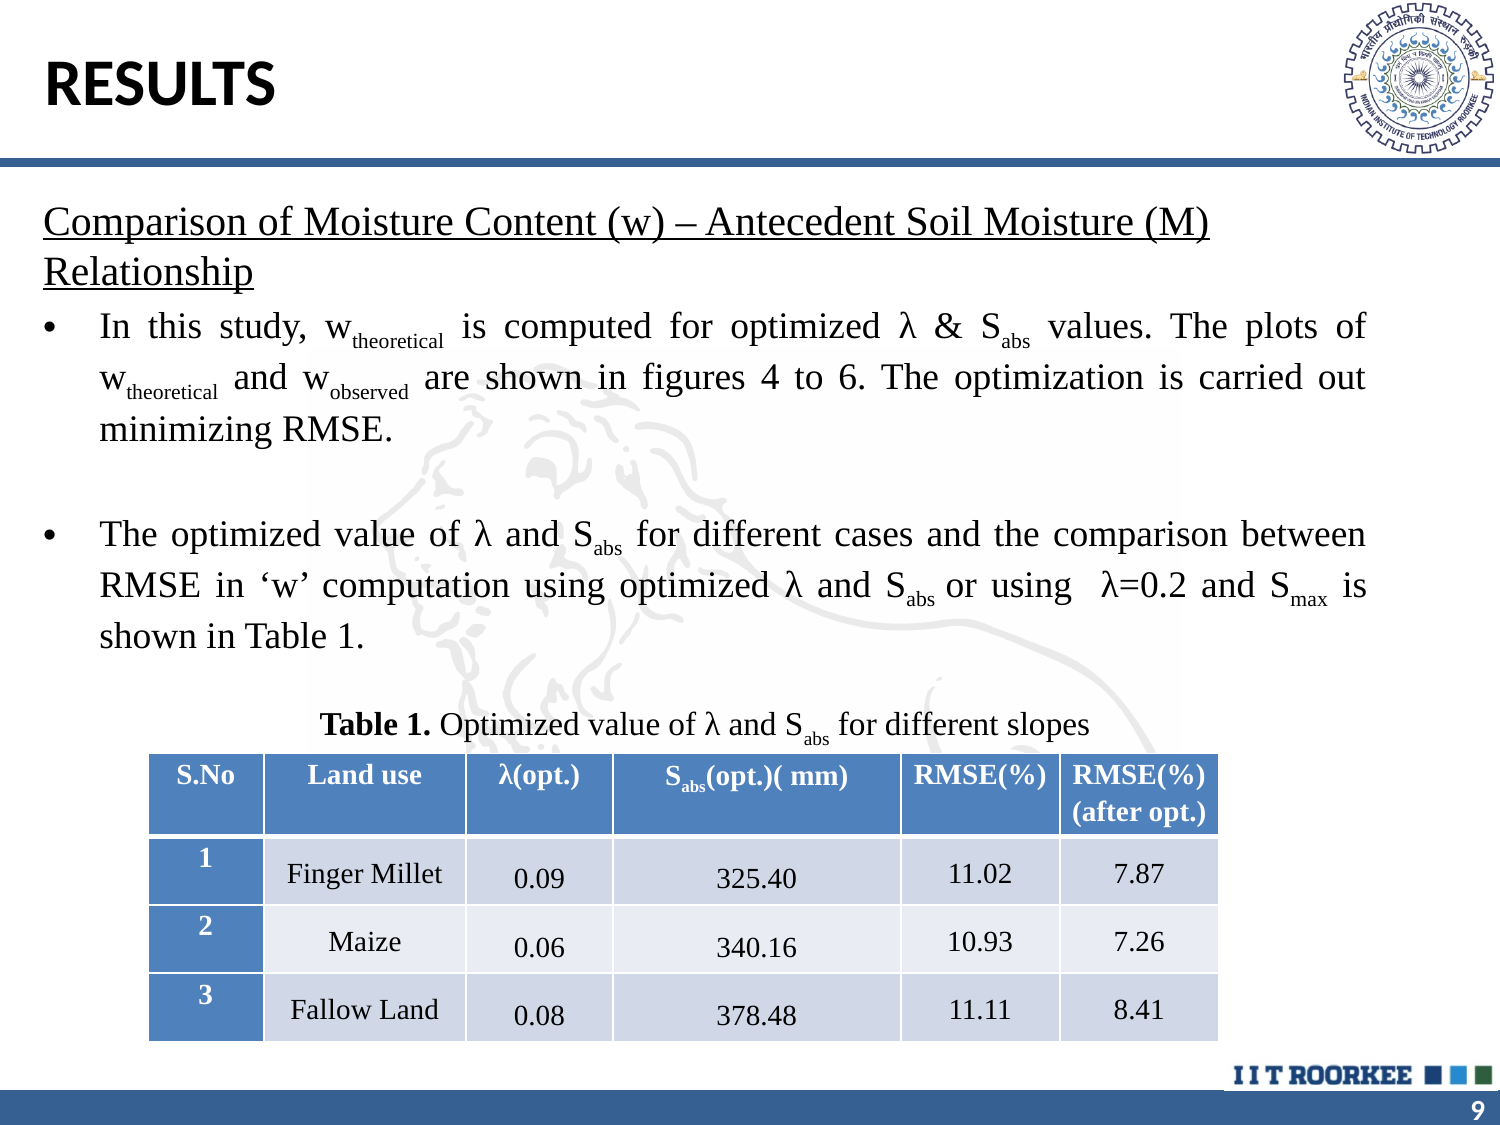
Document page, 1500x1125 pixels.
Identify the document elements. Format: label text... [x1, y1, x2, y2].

table_cell Finger Millet [265, 839, 465, 904]
table_cell 7.26 [1061, 906, 1218, 972]
table_cell 340.16 [614, 906, 900, 972]
table_cell 2 [149, 906, 263, 972]
title RESULTS [29, 33, 1185, 125]
table_cell 0.08 [467, 974, 612, 1041]
table_cell 325.40 [614, 839, 900, 904]
table_cell 10.93 [902, 906, 1059, 972]
table_cell 11.11 [902, 974, 1059, 1041]
table_header RMSE(%) [902, 754, 1059, 834]
picture [307, 530, 315, 544]
table_header λ(opt.) [467, 754, 612, 834]
table_cell 378.48 [614, 974, 900, 1041]
table_cell 8.41 [1061, 974, 1218, 1041]
table_cell 0.06 [467, 906, 612, 972]
picture [1173, 587, 1181, 594]
table_header RMSE(%) (after opt.) [1061, 754, 1218, 834]
table_cell 3 [149, 974, 263, 1041]
picture [1339, 0, 1500, 158]
table_cell 0.09 [467, 839, 612, 904]
table_cell Fallow Land [265, 974, 465, 1041]
picture [1224, 1057, 1498, 1091]
table_cell 7.87 [1061, 839, 1218, 904]
table_header Land use [265, 754, 465, 834]
table_header S.No [149, 754, 263, 834]
picture [307, 347, 1181, 753]
table_header Sabs(opt.)( mm) [614, 754, 900, 834]
table_cell 1 [149, 839, 263, 904]
table_cell 11.02 [902, 839, 1059, 904]
table_cell Maize [265, 906, 465, 972]
text_box Table 1. Optimized value of λ and Sabs for different slopes [288, 694, 1122, 753]
picture [1173, 373, 1181, 380]
